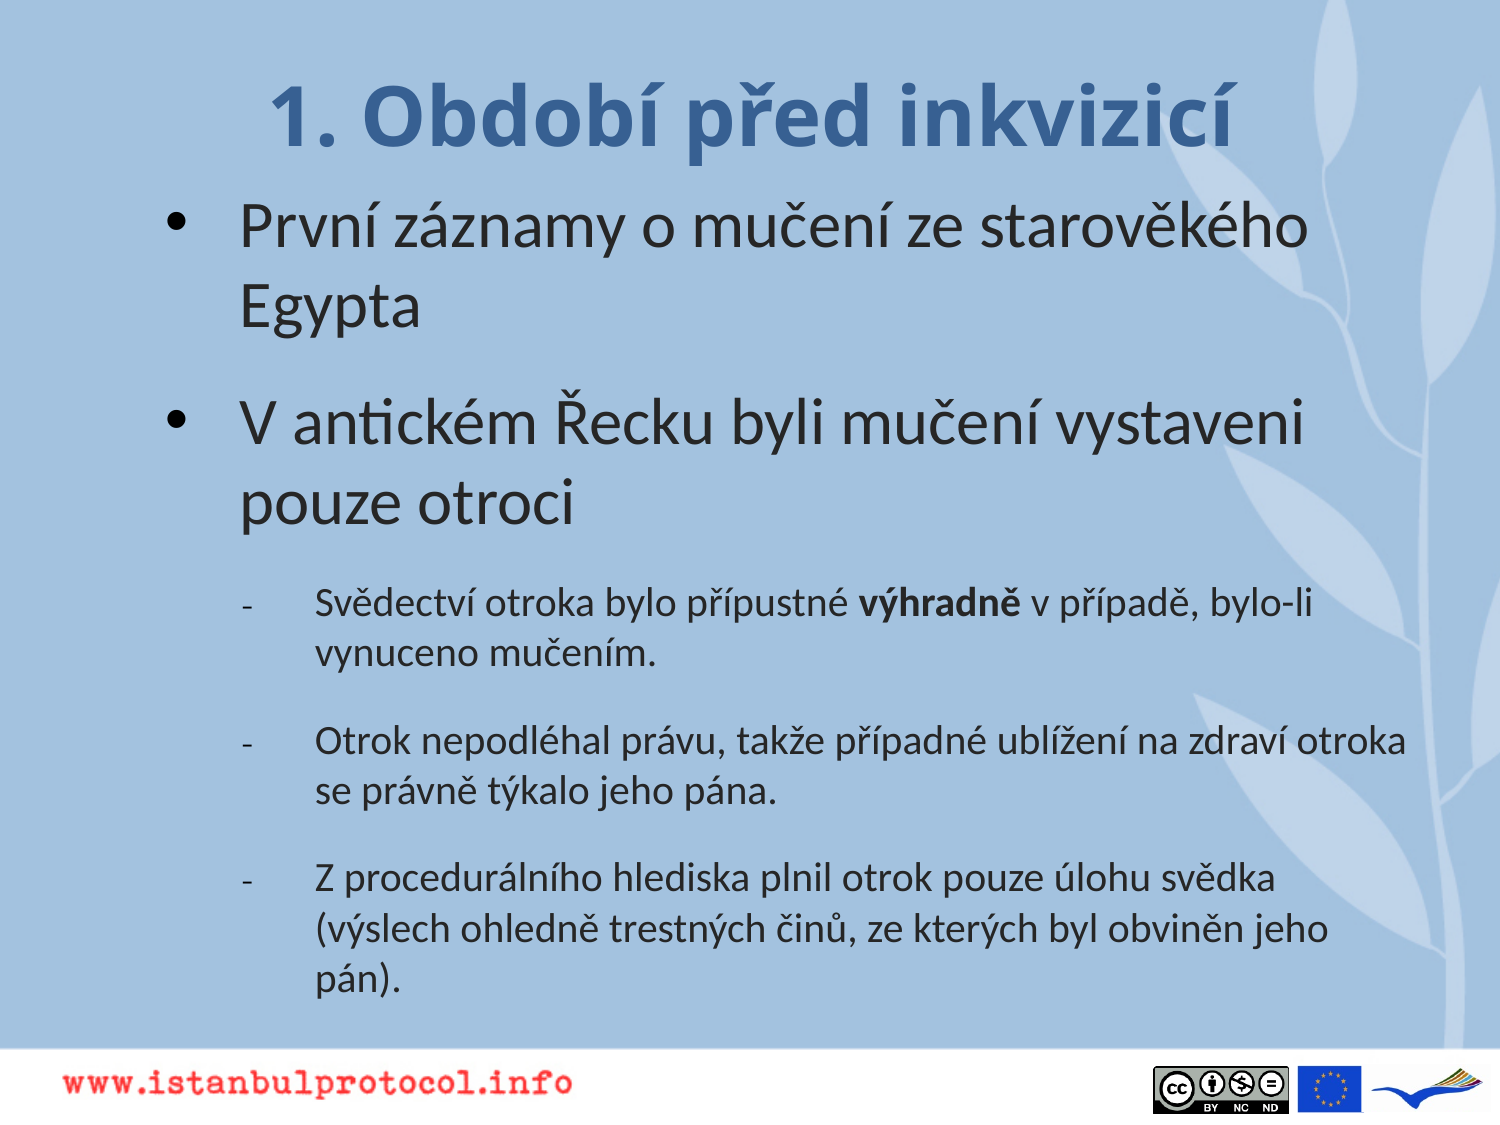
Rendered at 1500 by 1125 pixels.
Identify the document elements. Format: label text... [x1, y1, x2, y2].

text_box 1. Období před inkvizicí [76, 19, 1427, 208]
picture [0, 0, 1500, 1125]
list První záznamy o mučení ze starověkého Egypta V antickém Řecku byli mučení vystaveni pouze otroci Svědectví otroka bylo přípustné výhradně v případě, bylo-li vynuceno mučením. Otrok nepodléhal právu, takže případné ublížení na zdraví otroka se právně týkalo jeho pána. Z procedurálního hlediska plnil otrok pouze úlohu svědka (výslech ohledně trestných činů, ze kterých byl obviněn jeho pán). [75, 172, 1427, 1035]
